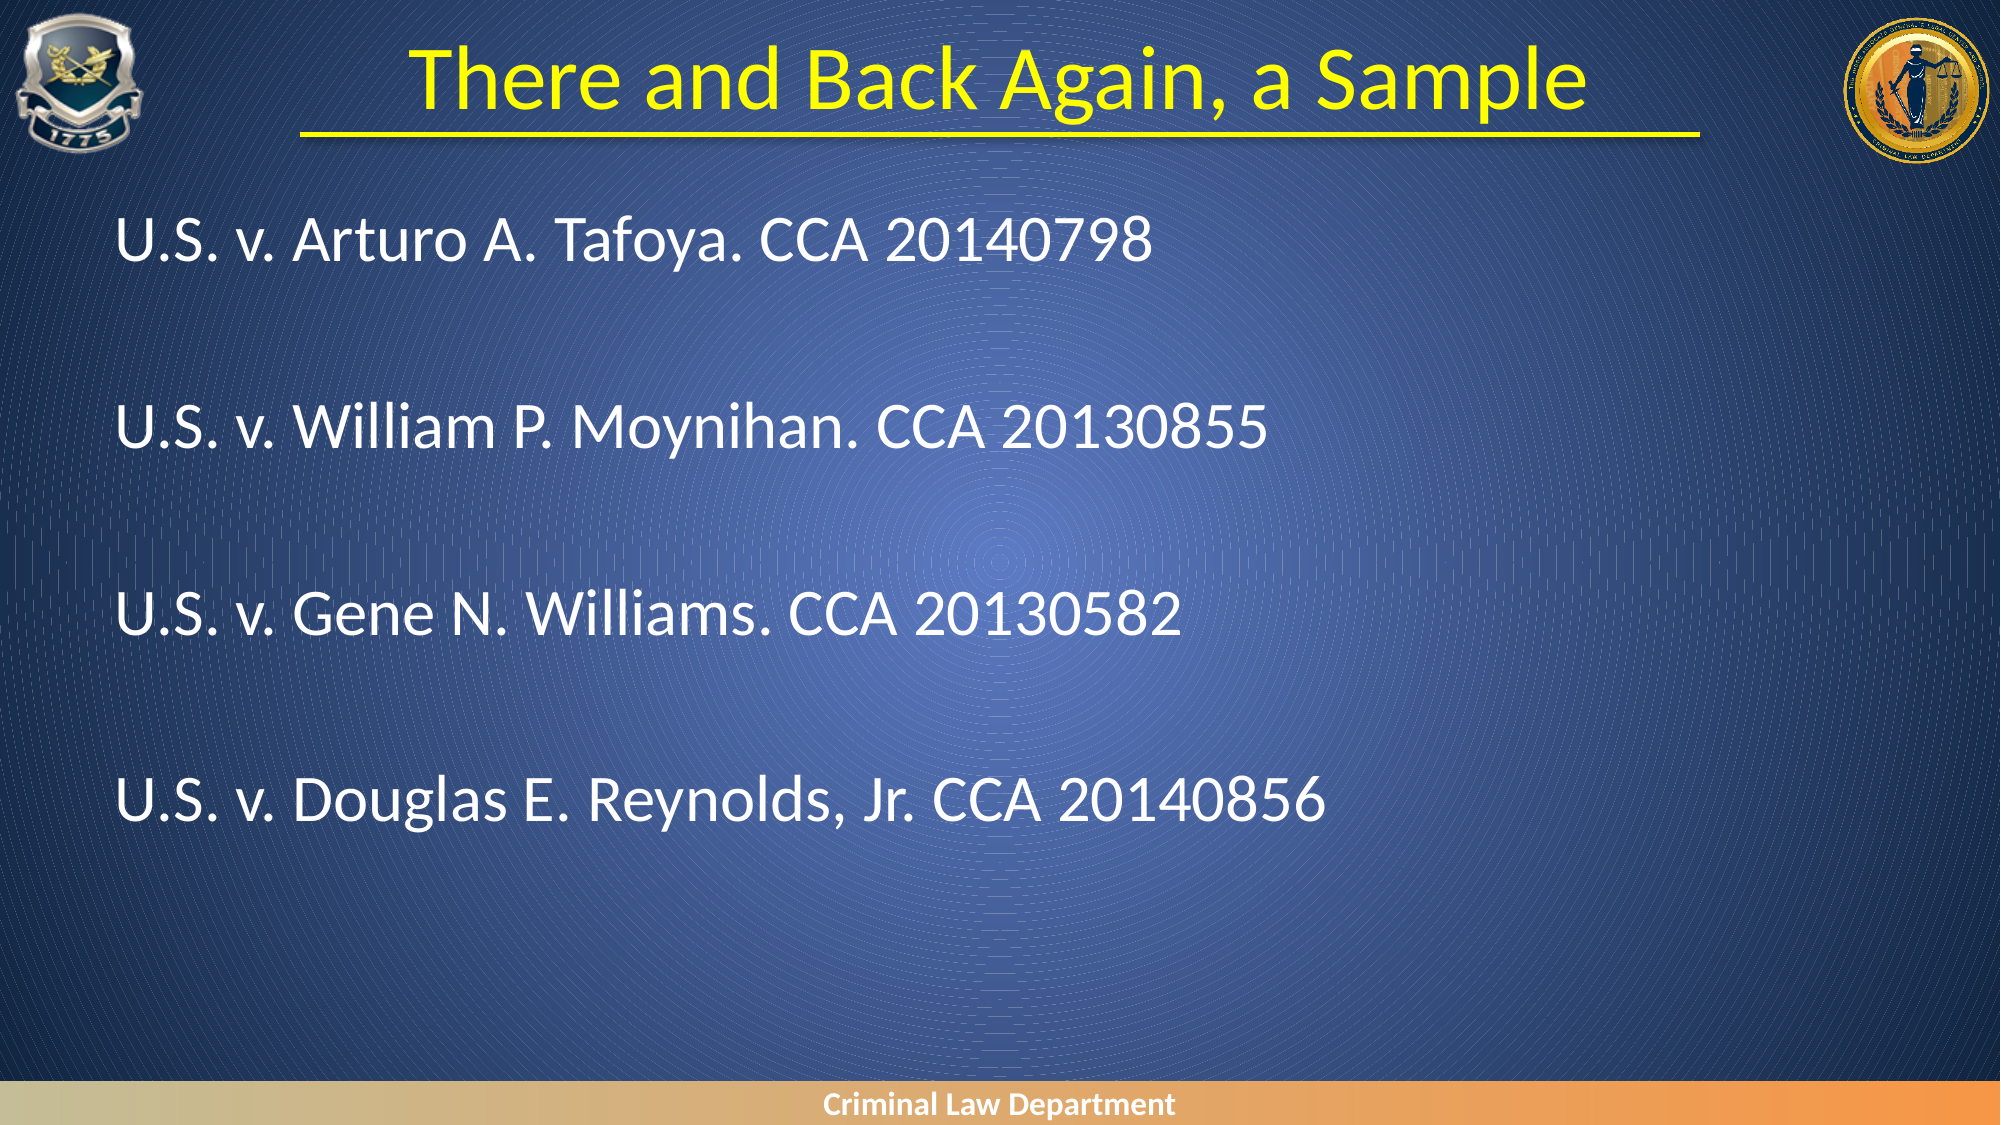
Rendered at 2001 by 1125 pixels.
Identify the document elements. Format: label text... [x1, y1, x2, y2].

picture [4, 1, 162, 162]
title There and Back Again, a Sample [99, 6, 1900, 139]
picture [1838, 12, 1996, 170]
footer Criminal Law Department [683, 1074, 1317, 1125]
list U.S. v. Arturo A. Tafoya. CCA 20140798 U.S. v. William P. Moynihan. CCA 20130855 U.S. v. Gene N. Williams. CCA 20130582 U.S. v. Douglas E. Reynolds, Jr. CCA 20140856 [99, 187, 1900, 1005]
